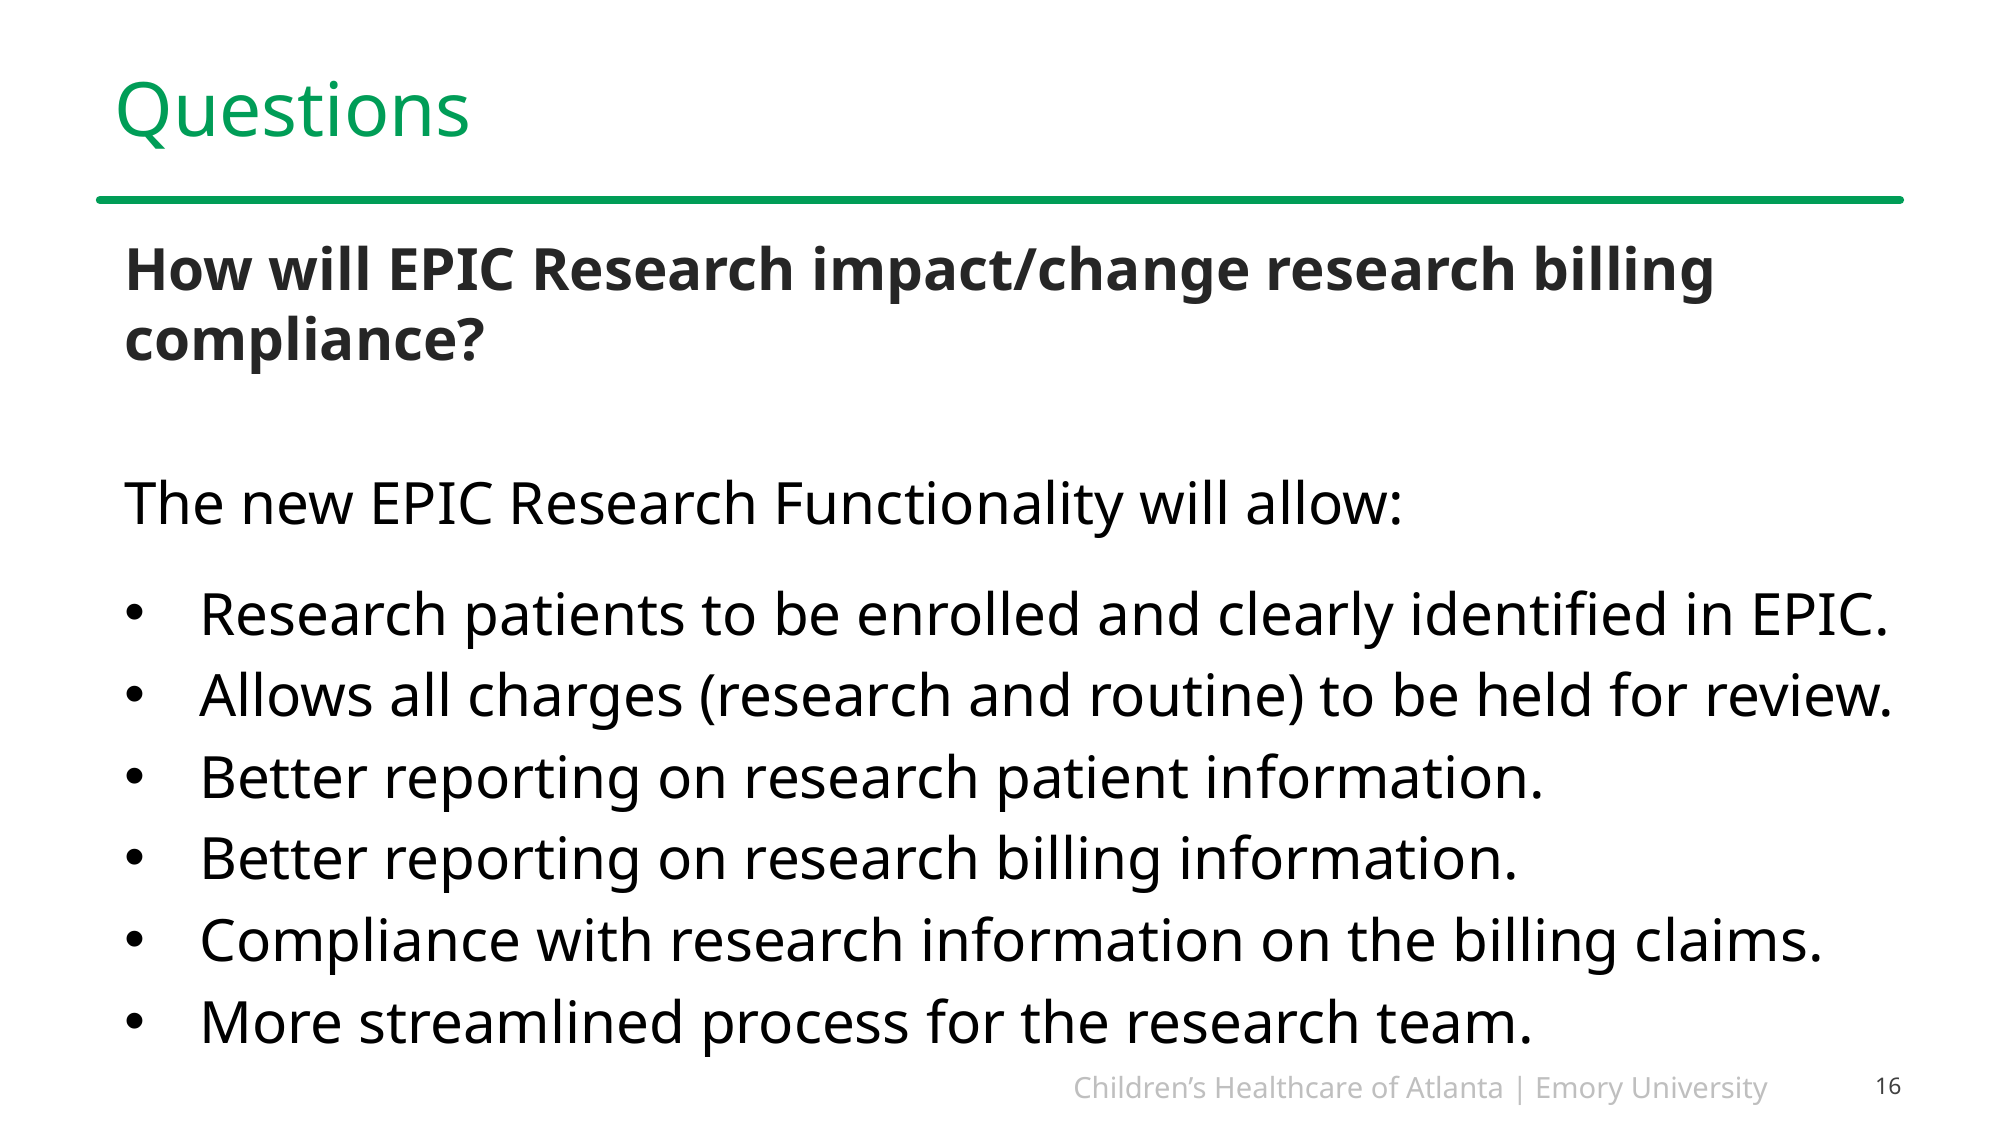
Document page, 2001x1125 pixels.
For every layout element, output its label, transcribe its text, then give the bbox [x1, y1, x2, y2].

title Questions [99, 24, 1901, 188]
slide_number 16 [1816, 1050, 1917, 1125]
list How will EPIC Research impact/change research billing compliance? The new EPIC Research Functionality will allow: Research patients to be enrolled and clearly identified in EPIC. Allows all charges (research and routine) to be held for review. Better reporting on research patient information. Better reporting on research billing information. Compliance with research information on the billing claims. More streamlined process for the research team. [99, 224, 1918, 1042]
